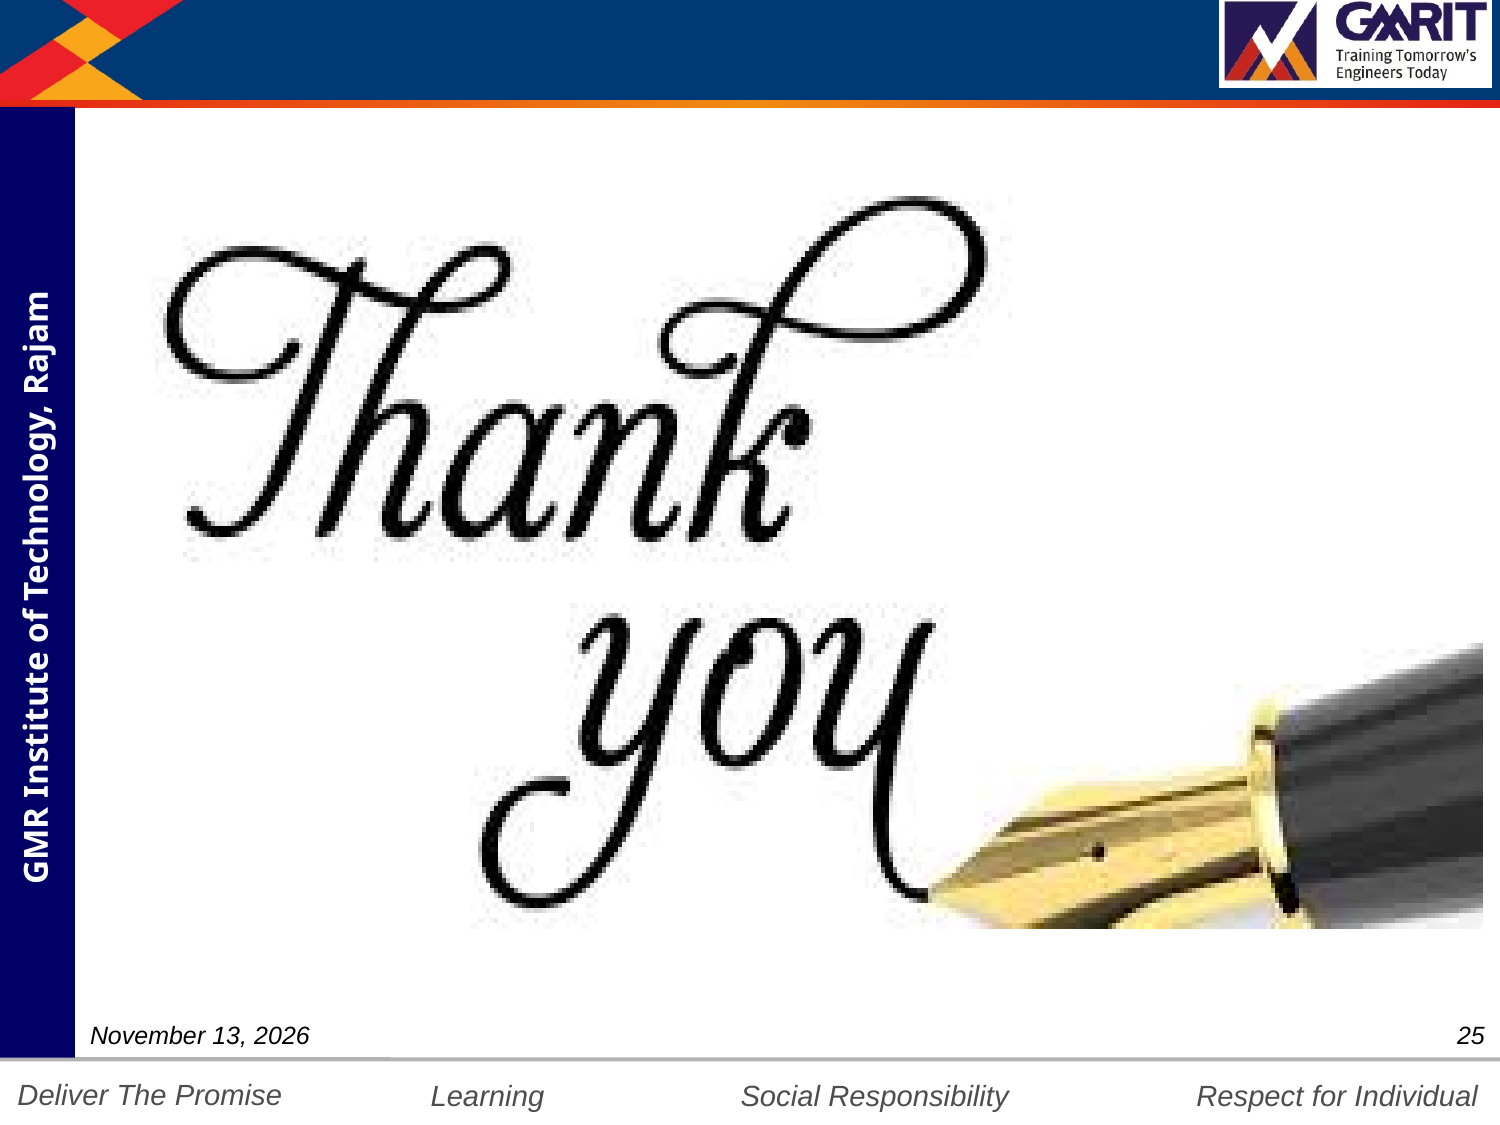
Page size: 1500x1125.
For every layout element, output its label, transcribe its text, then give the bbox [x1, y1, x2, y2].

slide_number 25 [1149, 1012, 1500, 1091]
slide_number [74, 1012, 426, 1091]
picture [0, 0, 1500, 100]
picture [88, 196, 1483, 929]
